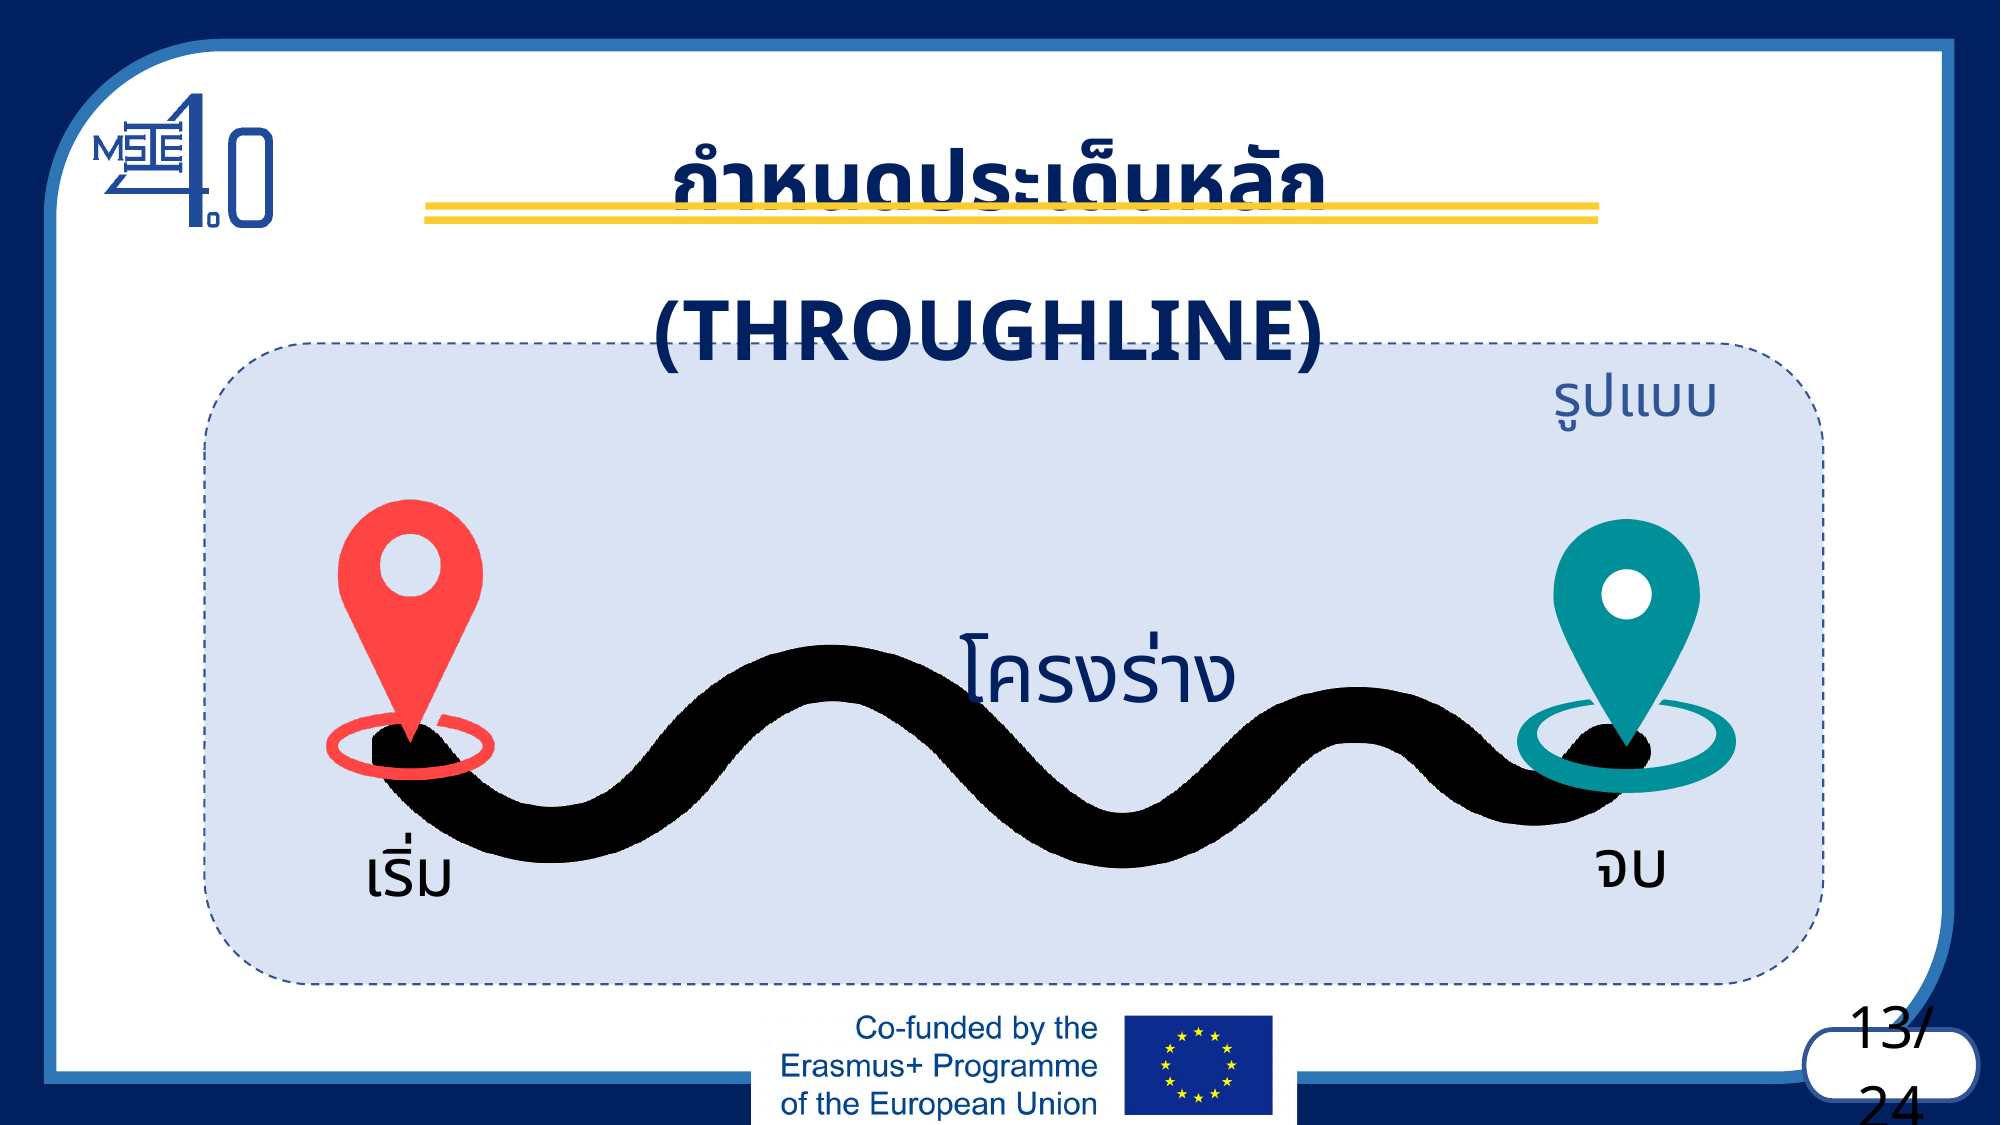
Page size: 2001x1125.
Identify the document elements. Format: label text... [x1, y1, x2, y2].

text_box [249, 481, 1736, 919]
picture [751, 1003, 1298, 1125]
text_box 13/24 [1802, 1028, 1980, 1102]
text_box [203, 342, 1825, 986]
text_box รูปแบบ [1478, 350, 1735, 436]
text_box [391, 69, 1609, 224]
